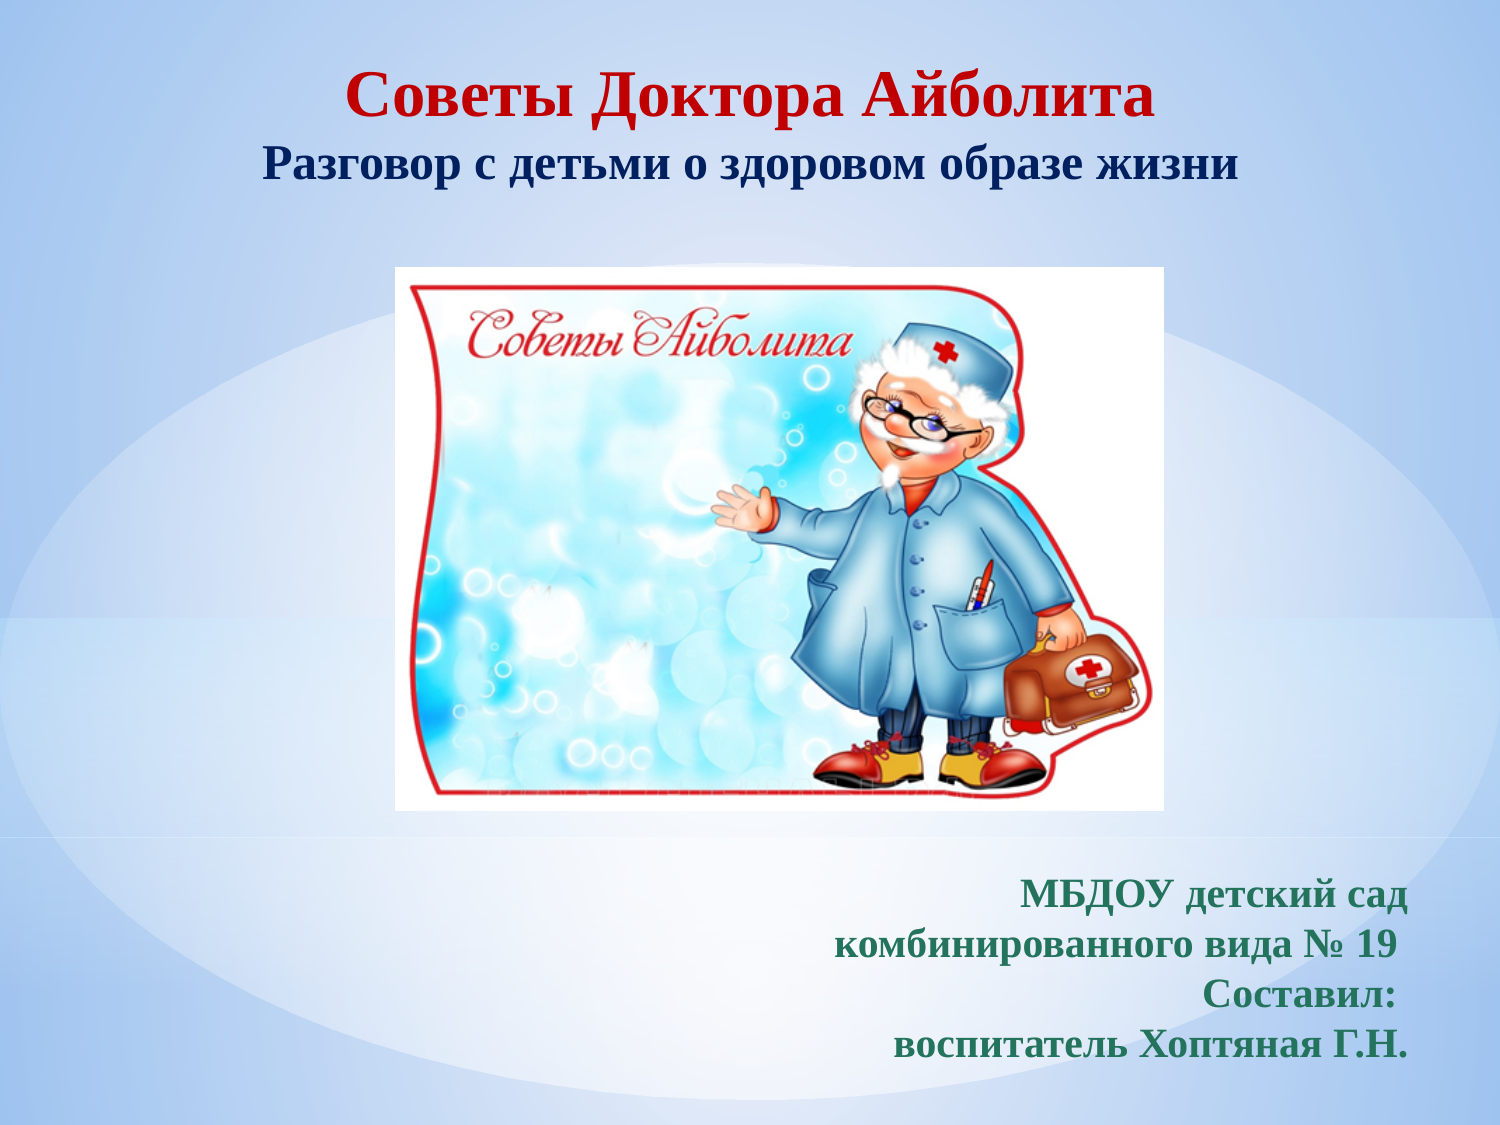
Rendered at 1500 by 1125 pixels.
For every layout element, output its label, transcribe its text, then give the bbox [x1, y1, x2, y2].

list МБДОУ детский сад комбинированного вида № 19 Составил: воспитатель Хоптяная Г.Н. [748, 857, 1424, 1125]
text_box Советы Доктора Айболита Разговор с детьми о здоровом образе жизни [247, 42, 1255, 198]
picture [395, 266, 1164, 811]
